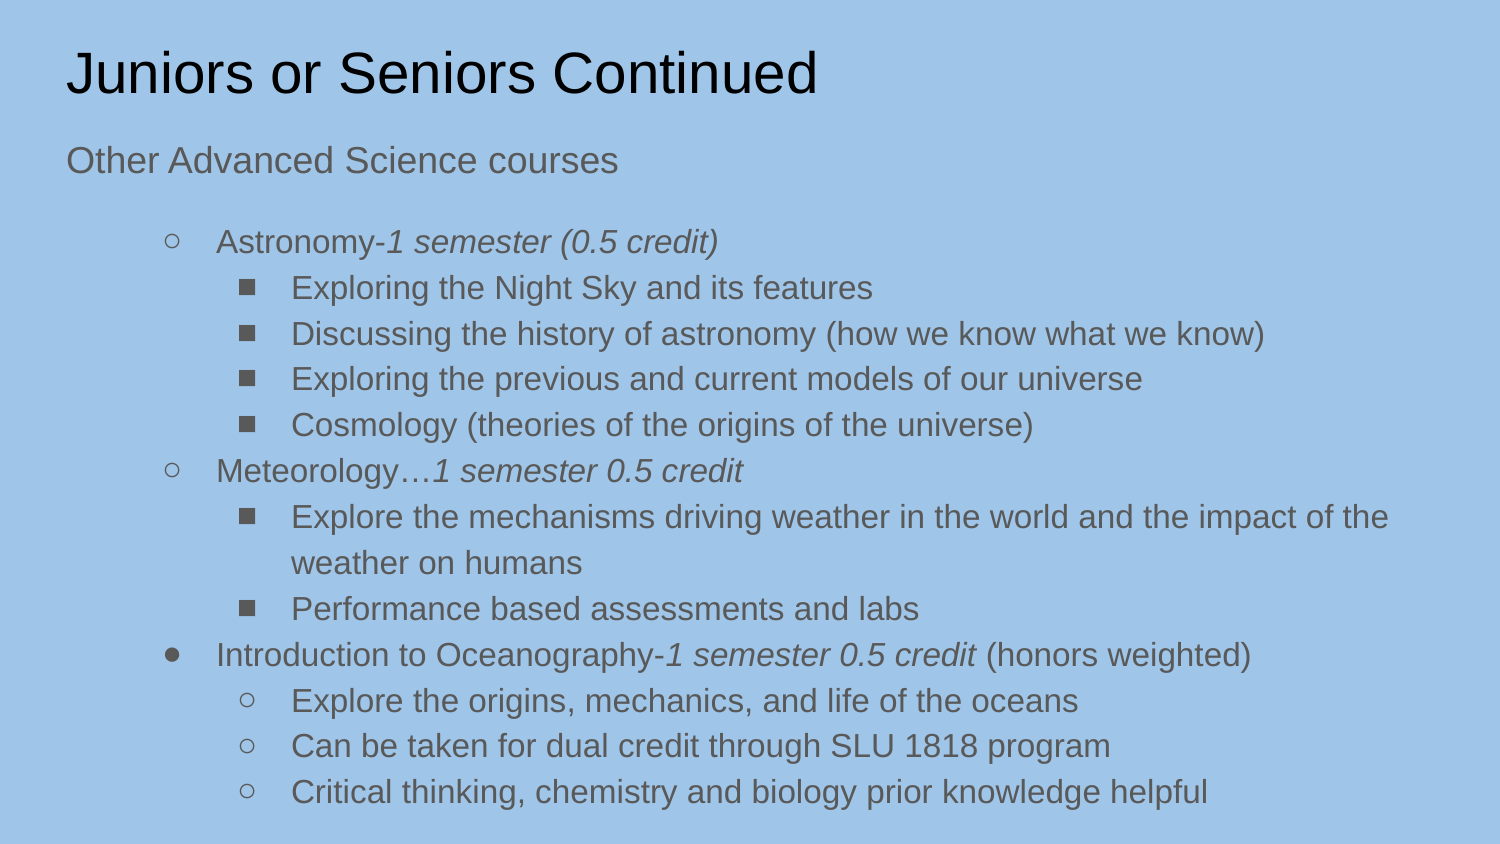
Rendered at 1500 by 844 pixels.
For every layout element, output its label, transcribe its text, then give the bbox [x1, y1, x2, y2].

list Other Advanced Science courses Astronomy-1 semester (0.5 credit) Exploring the Night Sky and its features Discussing the history of astronomy (how we know what we know) Exploring the previous and current models of our universe Cosmology (theories of the origins of the universe) Meteorology…1 semester 0.5 credit Explore the mechanisms driving weather in the world and the impact of the weather on humans Performance based assessments and labs Introduction to Oceanography-1 semester 0.5 credit (honors weighted) Explore the origins, mechanics, and life of the oceans Can be taken for dual credit through SLU 1818 program Critical thinking, chemistry and biology prior knowledge helpful [51, 113, 1449, 844]
title Juniors or Seniors Continued [51, 19, 1449, 113]
